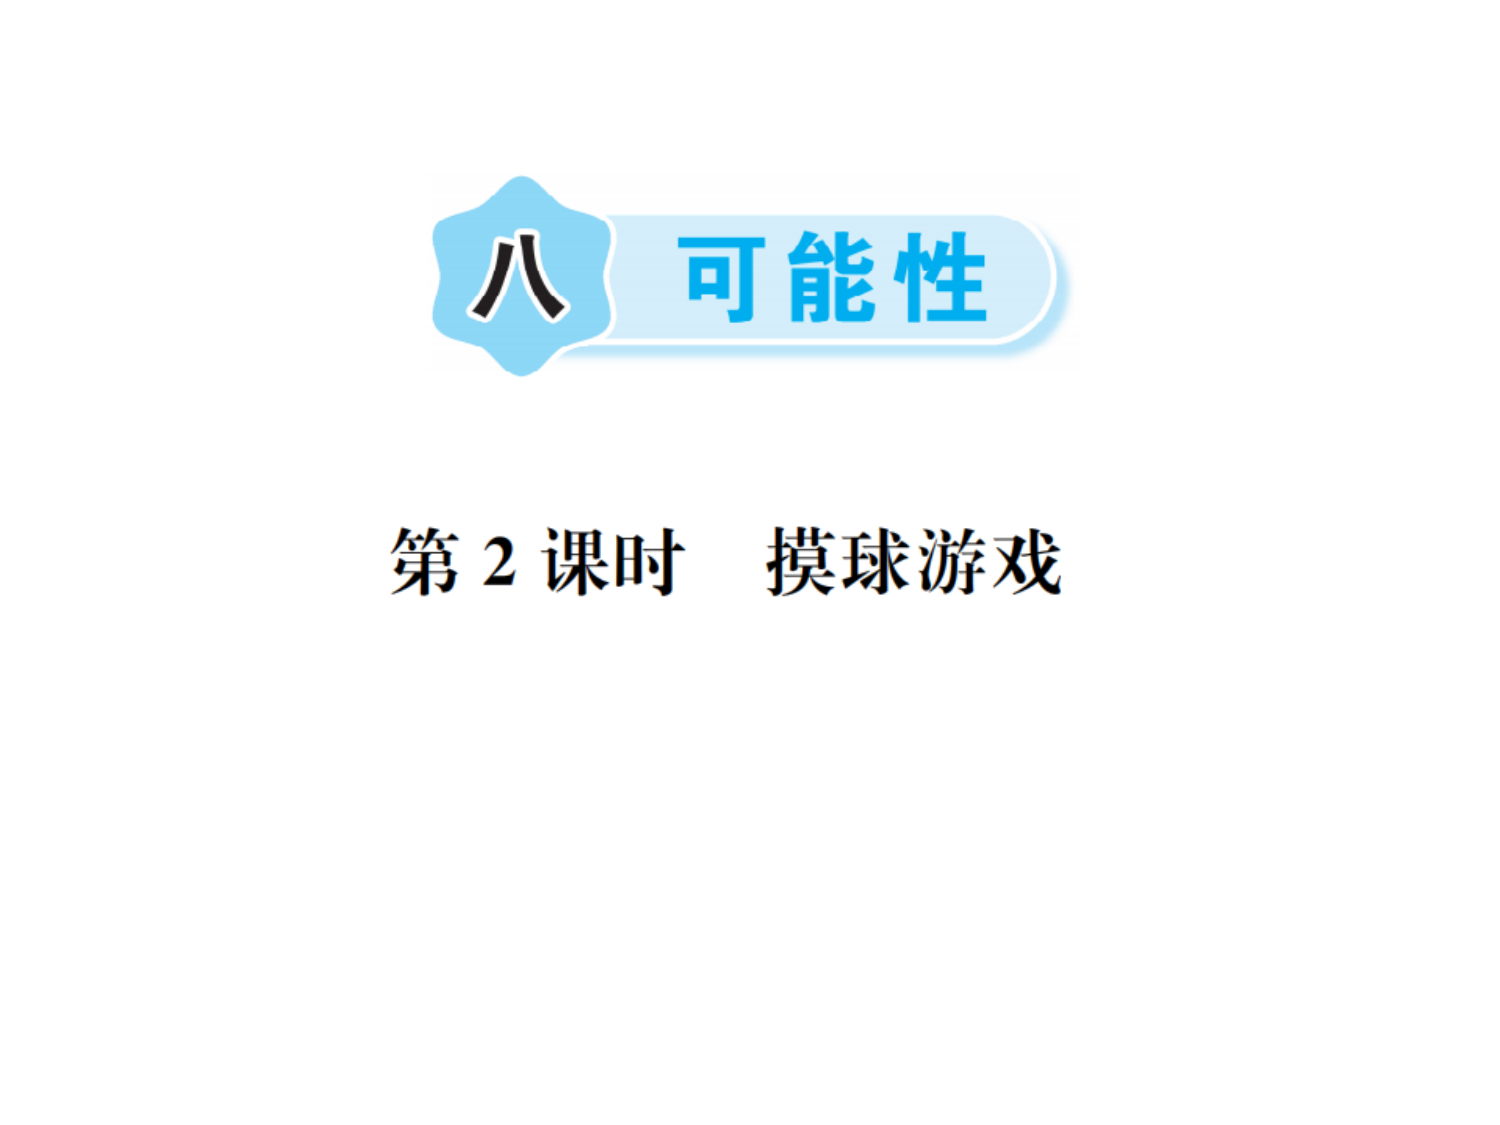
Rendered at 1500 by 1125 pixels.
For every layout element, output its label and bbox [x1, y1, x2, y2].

picture [419, 172, 1102, 400]
picture [371, 505, 1062, 620]
